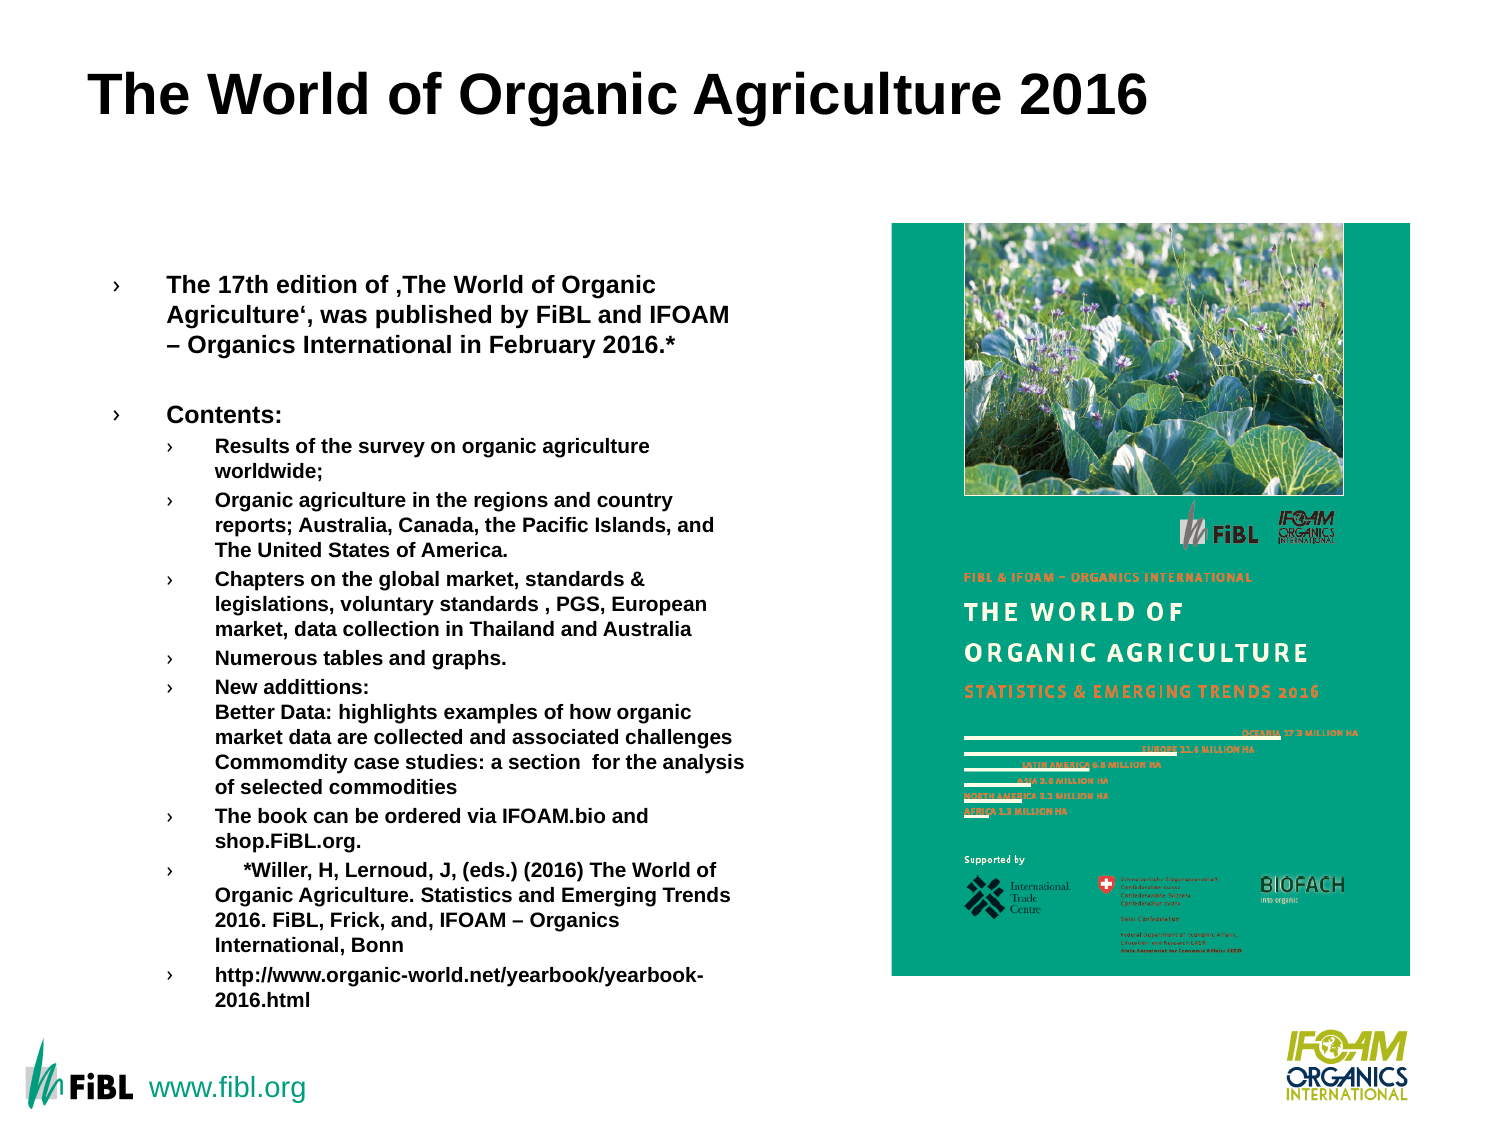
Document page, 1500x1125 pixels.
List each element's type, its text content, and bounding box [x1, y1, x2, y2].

list The 17th edition of ‚The World of Organic Agriculture‘, was published by FiBL and IFOAM – Organics International in February 2016.* Contents: Results of the survey on organic agriculture worldwide; Organic agriculture in the regions and country reports; Australia, Canada, the Pacific Islands, and The United States of America. Chapters on the global market, standards & legislations, voluntary standards , PGS, European market, data collection in Thailand and Australia Numerous tables and graphs. New addittions: Better Data: highlights examples of how organic market data are collected and associated challenges Commomdity case studies: a section for the analysis of selected commodities The book can be ordered via IFOAM.bio and shop.FiBL.org. *Willer, H, Lernoud, J, (eds.) (2016) The World of Organic Agriculture. Statistics and Emerging Trends 2016. FiBL, Frick, and, IFOAM – Organics International, Bonn http://www.organic-world.net/yearbook/yearbook-2016.html [112, 268, 767, 1037]
picture [891, 223, 1411, 977]
picture [25, 1038, 133, 1109]
title The World of Organic Agriculture 2016 [87, 37, 1442, 153]
picture [1246, 1004, 1447, 1125]
